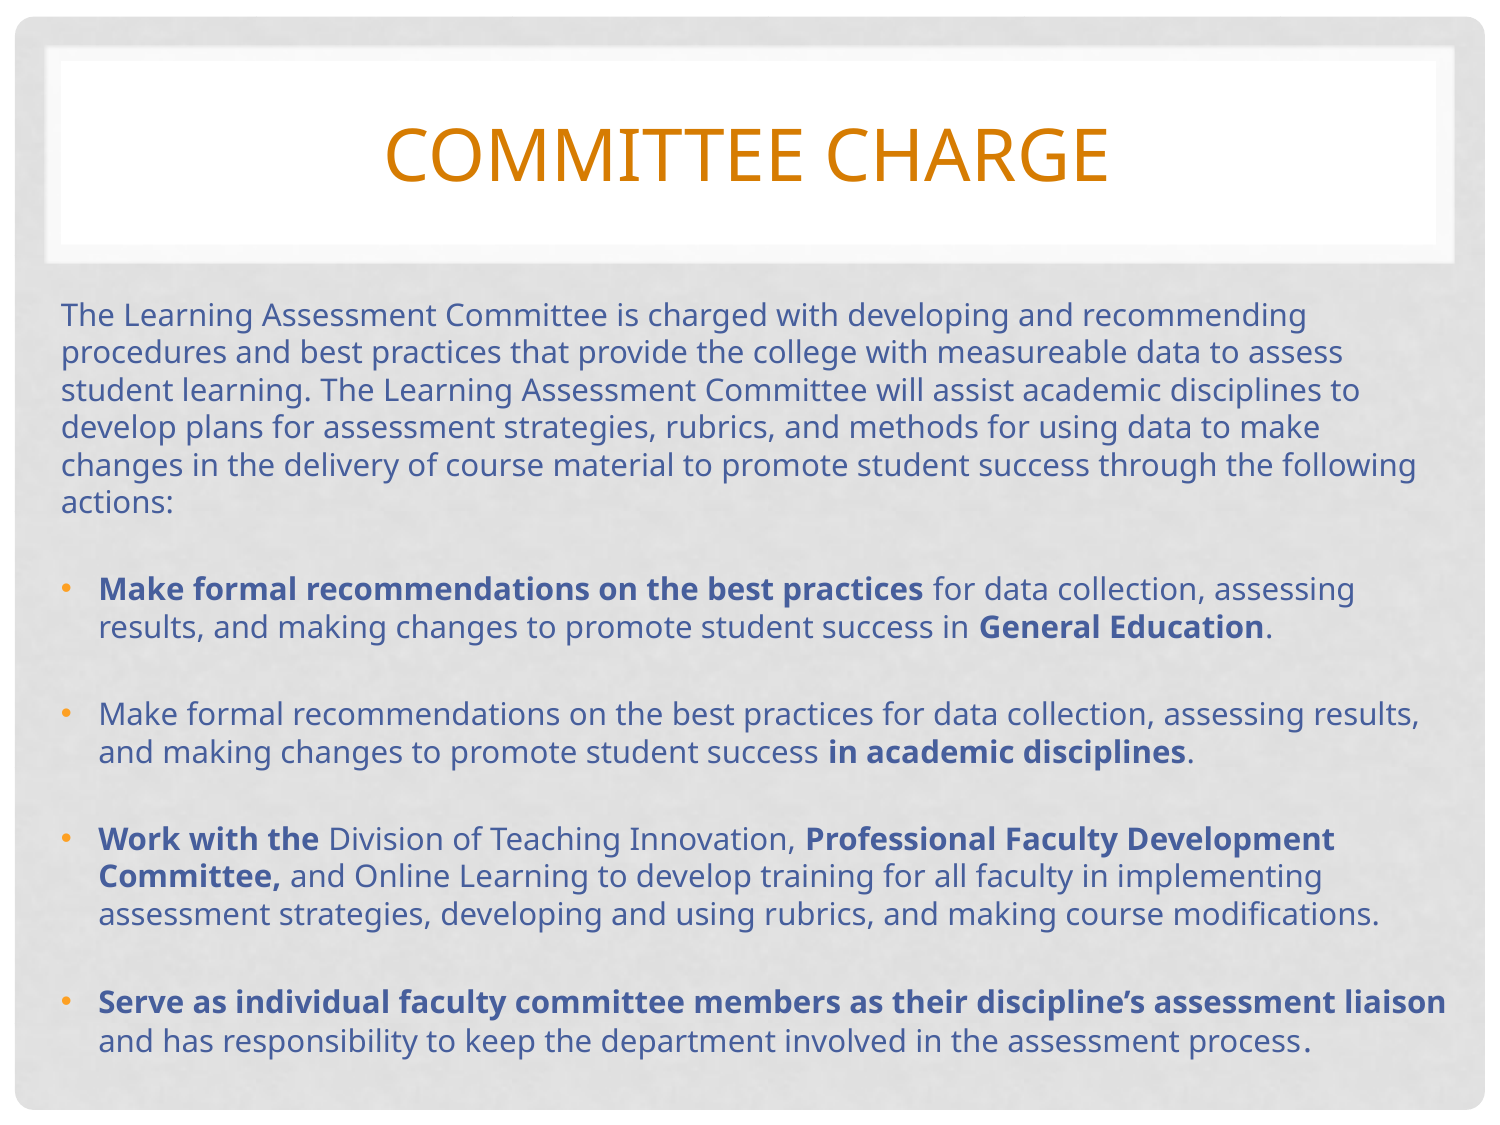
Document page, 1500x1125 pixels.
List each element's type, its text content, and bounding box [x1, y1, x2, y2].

title Committee Charge [69, 66, 1425, 238]
list The Learning Assessment Committee is charged with developing and recommending procedures and best practices that provide the college with measureable data to assess student learning. The Learning Assessment Committee will assist academic disciplines to develop plans for assessment strategies, rubrics, and methods for using data to make changes in the delivery of course material to promote student success through the following actions: Make formal recommendations on the best practices for data collection, assessing results, and making changes to promote student success in General Education. Make formal recommendations on the best practices for data collection, assessing results, and making changes to promote student success in academic disciplines. Work with the Division of Teaching Innovation, Professional Faculty Development Committee, and Online Learning to develop training for all faculty in implementing assessment strategies, developing and using rubrics, and making course modifications. Serve as individual faculty committee members as their discipline’s assessment liaison and has responsibility to keep the department involved in the assessment process. [27, 287, 1467, 1096]
